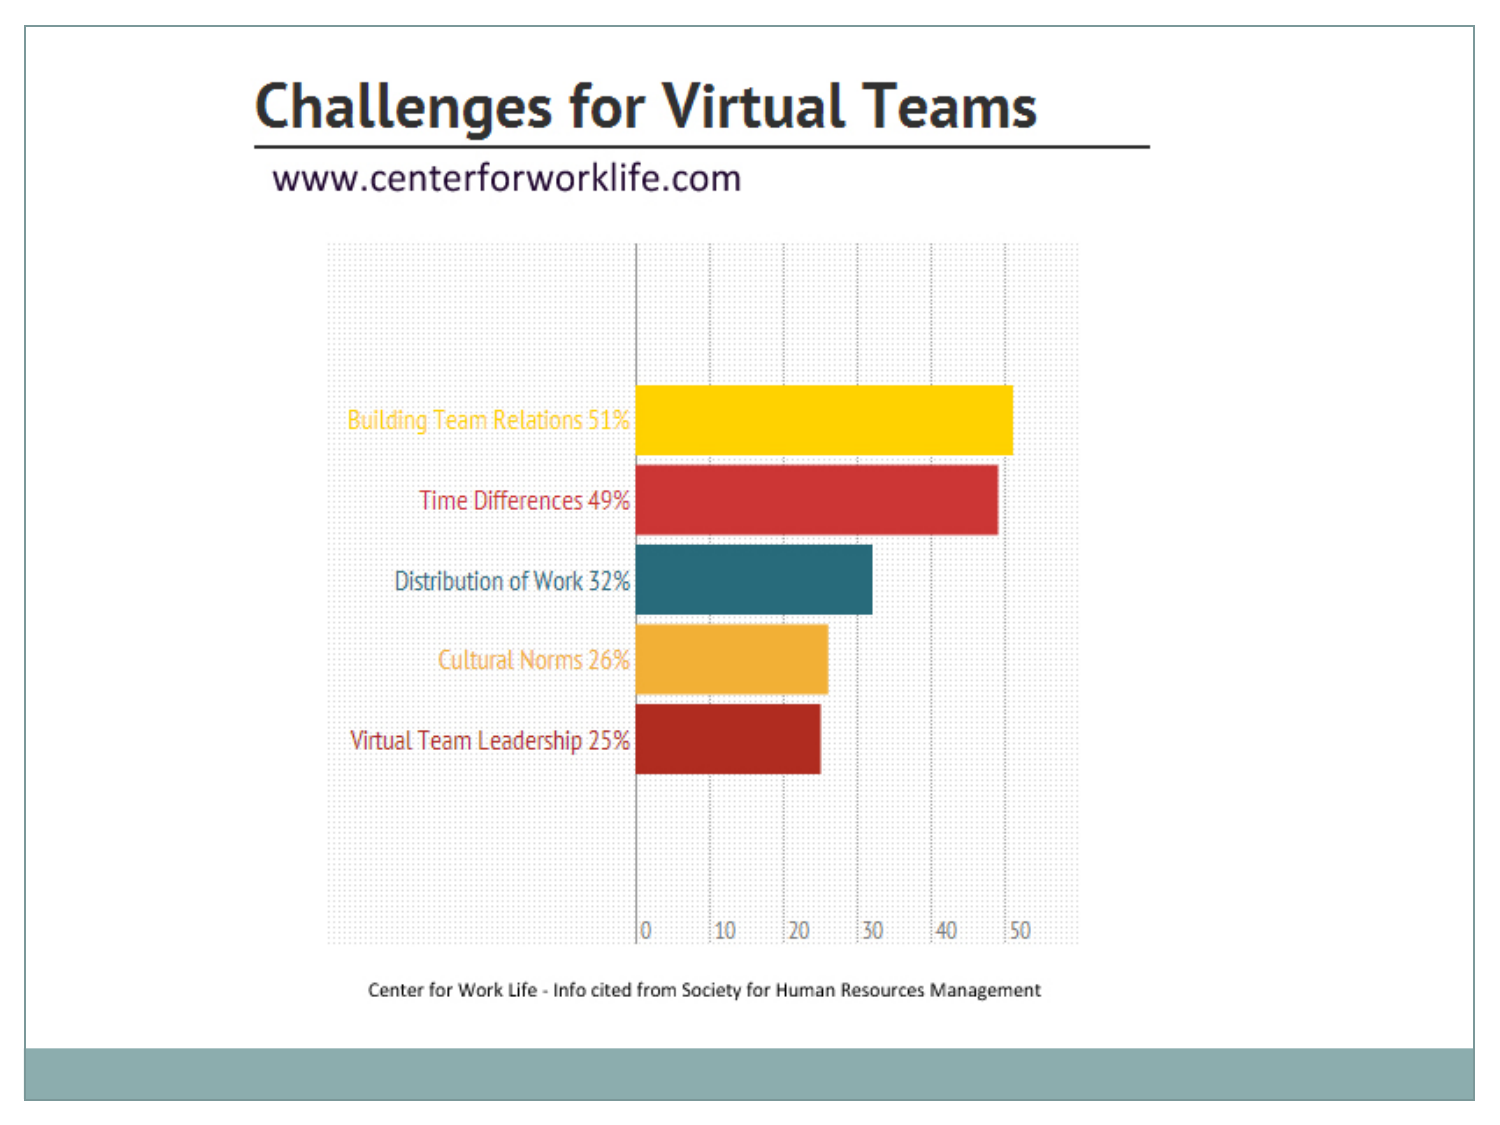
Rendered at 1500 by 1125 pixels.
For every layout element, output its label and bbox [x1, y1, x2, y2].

picture [237, 37, 1162, 1026]
